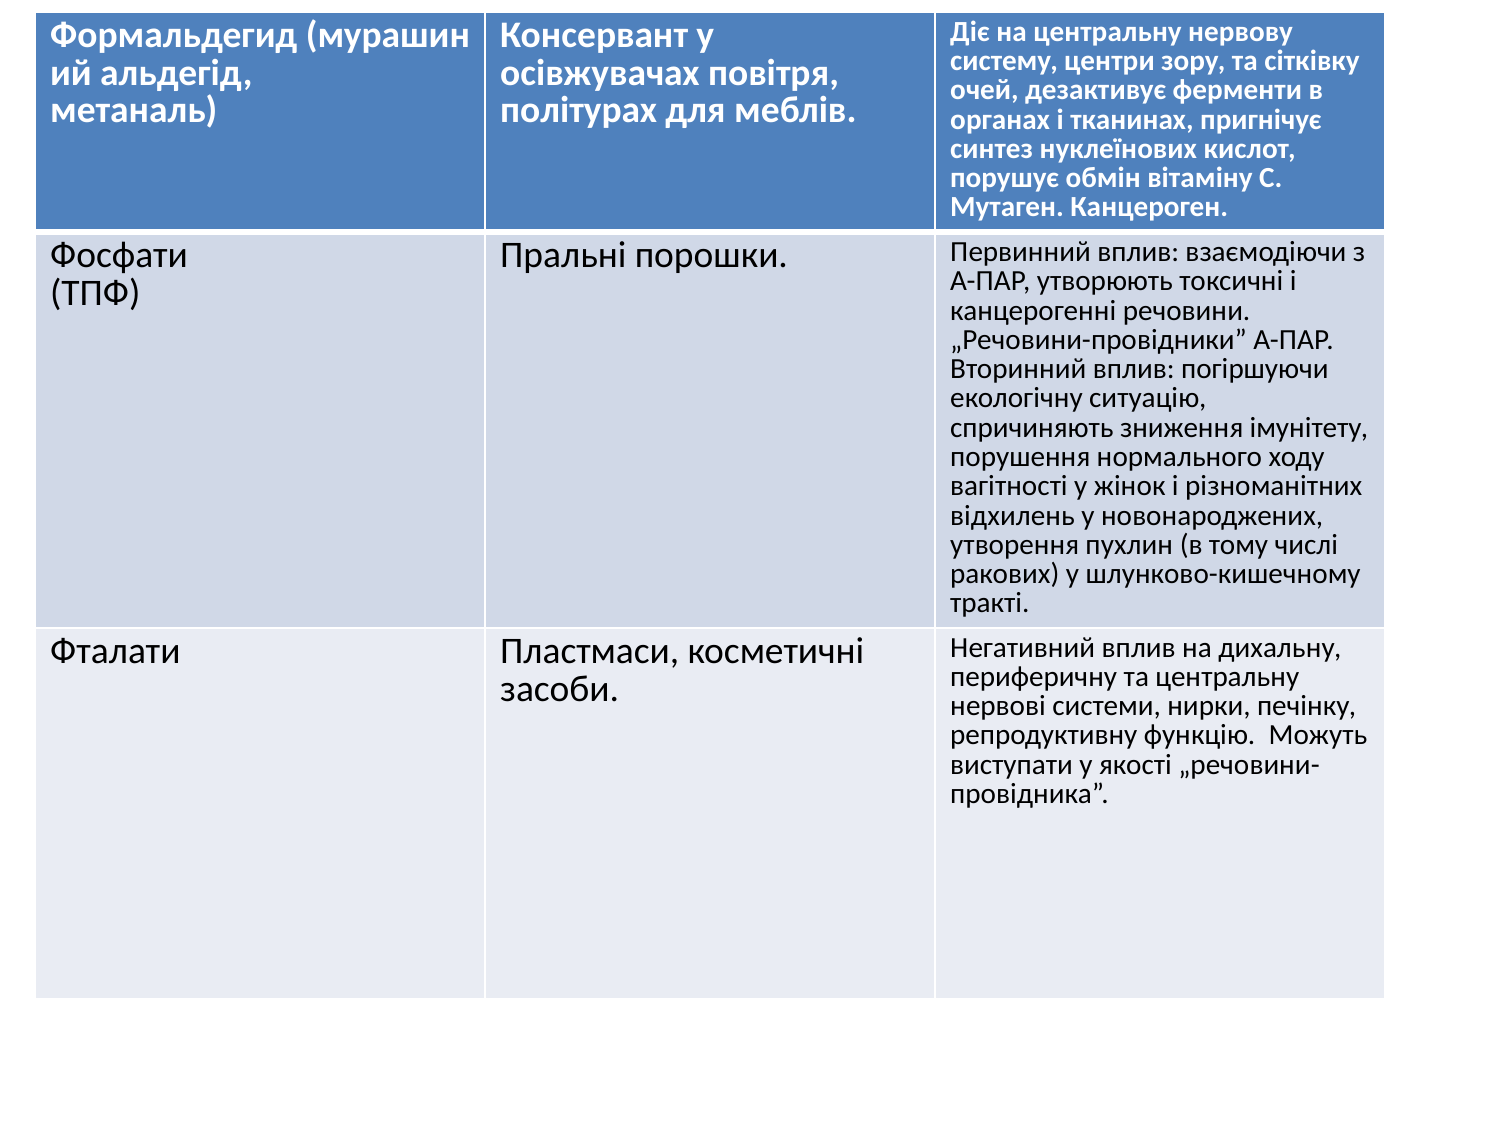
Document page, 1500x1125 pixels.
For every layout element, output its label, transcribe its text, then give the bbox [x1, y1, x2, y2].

table_header Консервант у осівжувачах повітря, політурах для меблів. [486, 13, 934, 229]
table_cell Фосфати (ТПФ) [36, 235, 484, 627]
table_cell Пральні порошки. [486, 235, 934, 627]
table_header Формальдегид (мурашиний альдегід, метаналь) [36, 13, 484, 229]
table_cell Фталати [36, 629, 484, 998]
table_header Діє на центральну нервову систему, центри зору, та сітківку очей, дезактивує ферменти в органах і тканинах, пригнічує синтез нуклеїнових кислот, порушує обмін вітаміну С. Мутаген. Канцероген. [936, 13, 1384, 229]
table_cell Первинний вплив: взаємодіючи з А-ПАР, утворюють токсичні і канцерогенні речовини. „Речовини-провідники” А-ПАР. Вторинний вплив: погіршуючи екологічну ситуацію, спричиняють зниження імунітету, порушення нормального ходу вагітності у жінок і різноманітних відхилень у новонароджених, утворення пухлин (в тому числі ракових) у шлунково-кишечному тракті. [936, 235, 1384, 627]
table_cell Негативний вплив на дихальну, периферичну та центральну нервові системи, нирки, печінку, репродуктивну функцію. Можуть виступати у якості „речовини-провідника”. [936, 629, 1384, 998]
table_cell Пластмаси, косметичні засоби. [486, 629, 934, 998]
